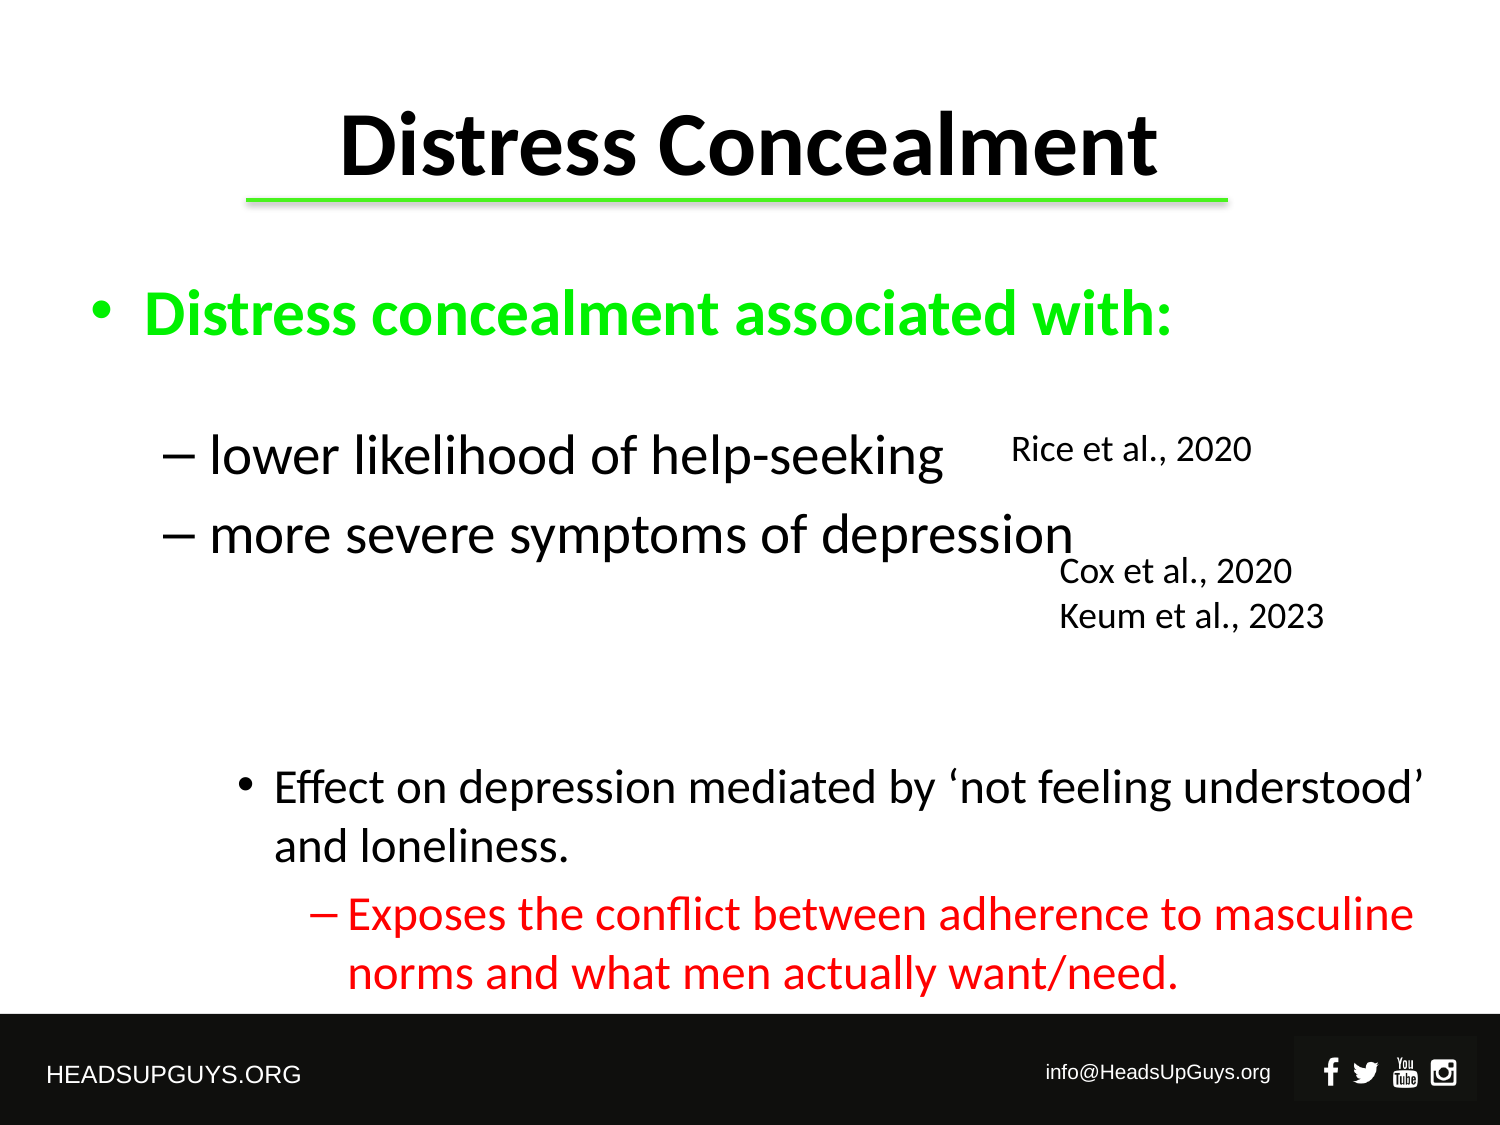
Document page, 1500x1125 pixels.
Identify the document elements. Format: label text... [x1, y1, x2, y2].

text_box Rice et al., 2020 [996, 416, 1321, 476]
text_box Cox et al., 2020 Keum et al., 2023 [1044, 538, 1370, 644]
list Distress concealment associated with: lower likelihood of help-seeking more severe symptoms of depression Effect on depression mediated by ‘not feeling understood’ and loneliness. Exposes the conflict between adherence to masculine norms and what men actually want/need. [75, 262, 1450, 1011]
text_box info@HeadsUpGuys.org [1030, 1050, 1286, 1091]
text_box [0, 1012, 1500, 1125]
picture [1293, 1036, 1477, 1101]
title Distress Concealment [75, 45, 1425, 233]
text_box HEADSUPGUYS.ORG [31, 1050, 493, 1125]
